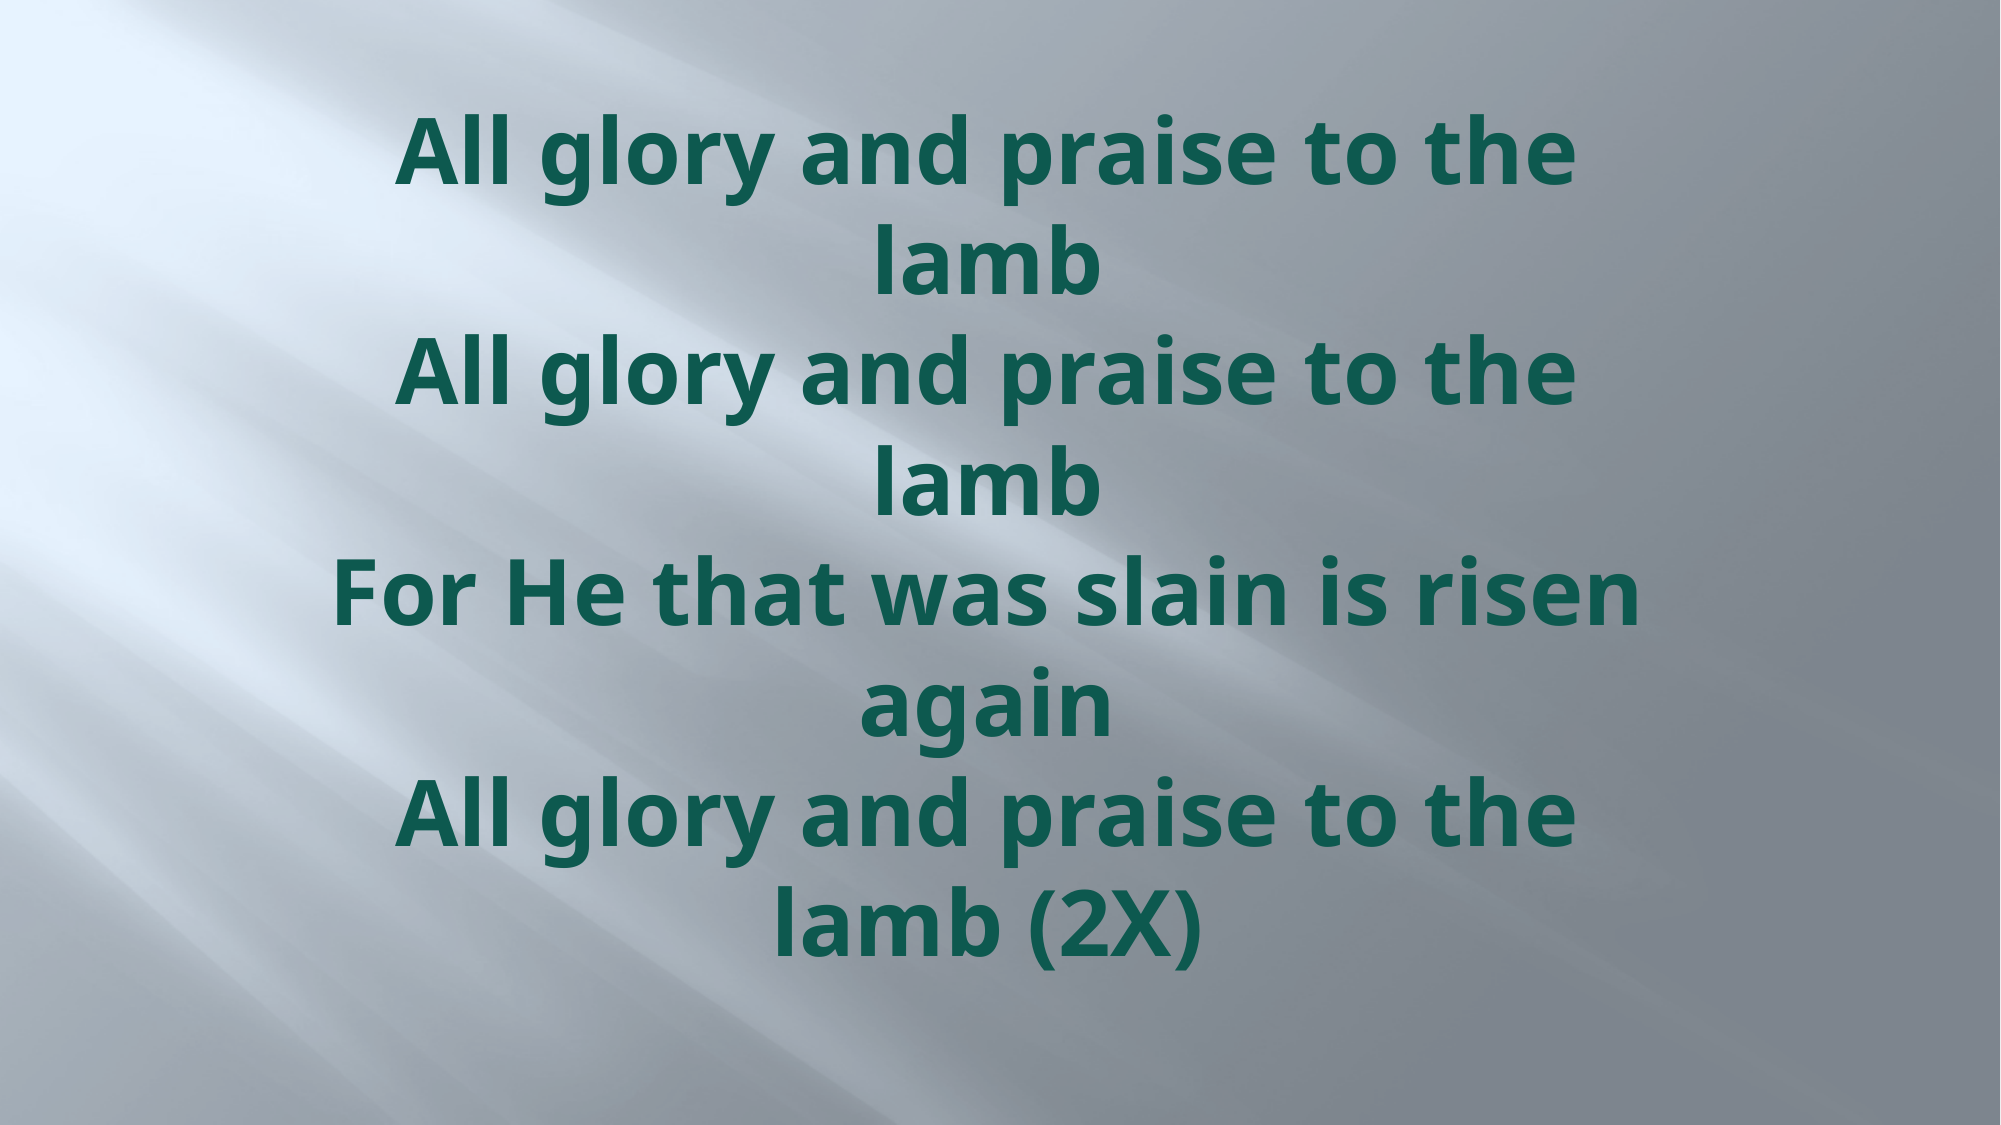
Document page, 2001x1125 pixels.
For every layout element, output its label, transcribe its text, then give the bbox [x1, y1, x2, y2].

title All glory and praise to the lamb All glory and praise to the lamb For He that was slain is risen again All glory and praise to the lamb (2X) [312, 87, 1663, 975]
